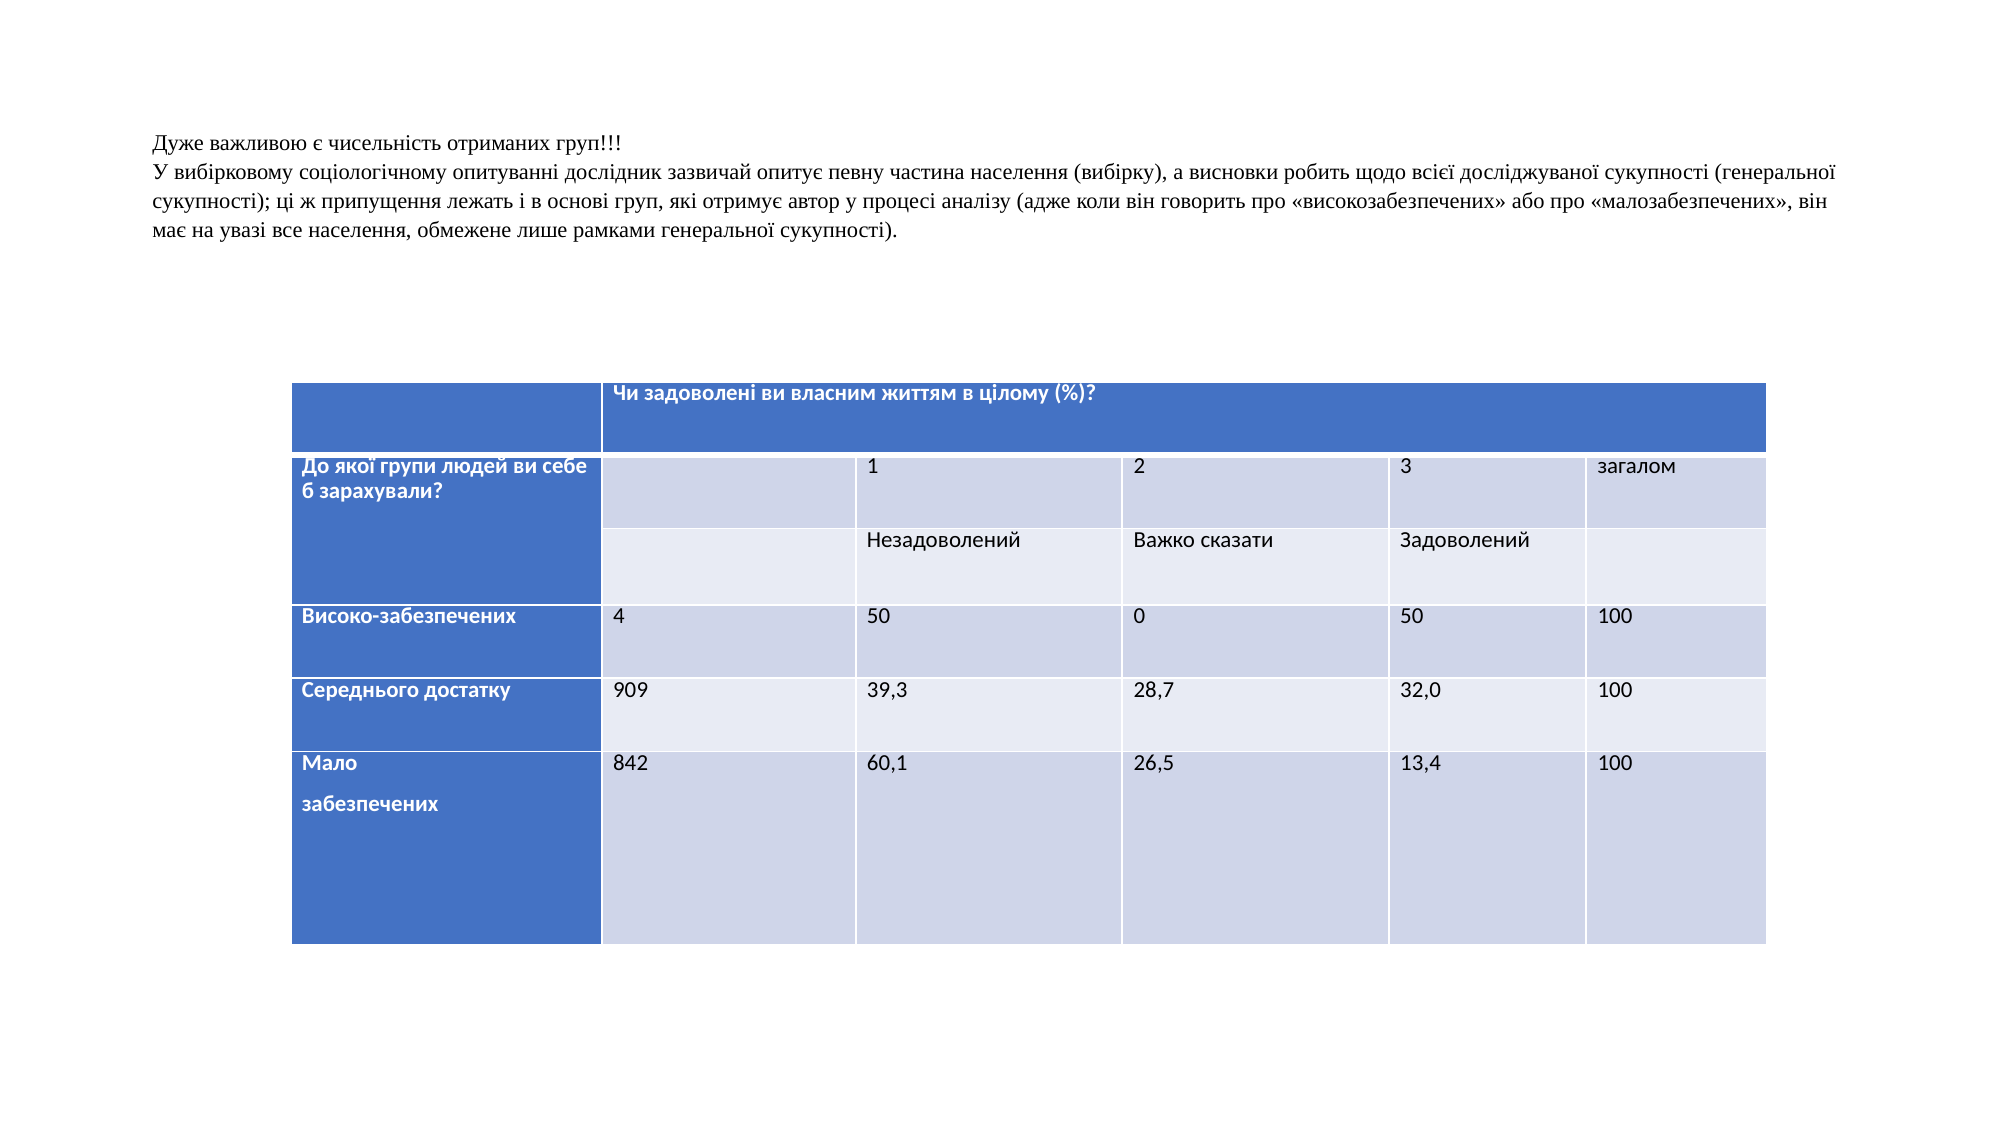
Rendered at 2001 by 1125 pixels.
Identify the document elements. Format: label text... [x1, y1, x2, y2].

table_cell Важко сказати [1123, 529, 1388, 604]
table_cell [603, 458, 855, 528]
table_cell Високо-забезпечених [292, 606, 601, 677]
table_cell Мало забезпечених [292, 752, 601, 944]
table_cell 28,7 [1123, 679, 1388, 751]
table_cell Задоволений [1390, 529, 1585, 604]
table_cell 909 [603, 679, 855, 751]
table_cell 32,0 [1390, 679, 1585, 751]
table_cell 13,4 [1390, 752, 1585, 944]
table_cell Незадоволений [857, 529, 1121, 604]
table_cell 100 [1587, 606, 1766, 677]
table_cell 100 [1587, 679, 1766, 751]
table_cell 0 [1123, 606, 1388, 677]
table_cell Середнього достатку [292, 679, 601, 751]
table_cell [1587, 529, 1766, 604]
table_cell До якої групи людей ви себе б зарахували? [292, 458, 601, 604]
table_header Чи задоволені ви власним життям в цілому (%)? [603, 383, 1766, 452]
table_header [292, 383, 601, 452]
title Дуже важливою є чисельність отриманих груп!!! У вибірковому соціологічному опитуванні дослідник зазвичай опитує певну частина населення (вибірку), а висновки робить щодо всієї досліджуваної сукупності (генеральної сукупності); ці ж припущення лежать і в основі груп, які отримує автор у процесі аналізу (адже коли він говорить про «високозабезпечених» або про «малозабезпечених», він має на увазі все населення, обмежене лише рамками генеральної сукупності). [137, 59, 1863, 278]
table_cell 50 [857, 606, 1121, 677]
table_cell 60,1 [857, 752, 1121, 944]
table_cell 100 [1587, 752, 1766, 944]
table_cell 50 [1390, 606, 1585, 677]
table_cell 26,5 [1123, 752, 1388, 944]
table_cell 3 [1390, 458, 1585, 528]
table_cell 842 [603, 752, 855, 944]
table_cell загалом [1587, 458, 1766, 528]
table_cell [603, 529, 855, 604]
table_cell 2 [1123, 458, 1388, 528]
table_cell 4 [603, 606, 855, 677]
table_cell 39,3 [857, 679, 1121, 751]
table_cell 1 [857, 458, 1121, 528]
